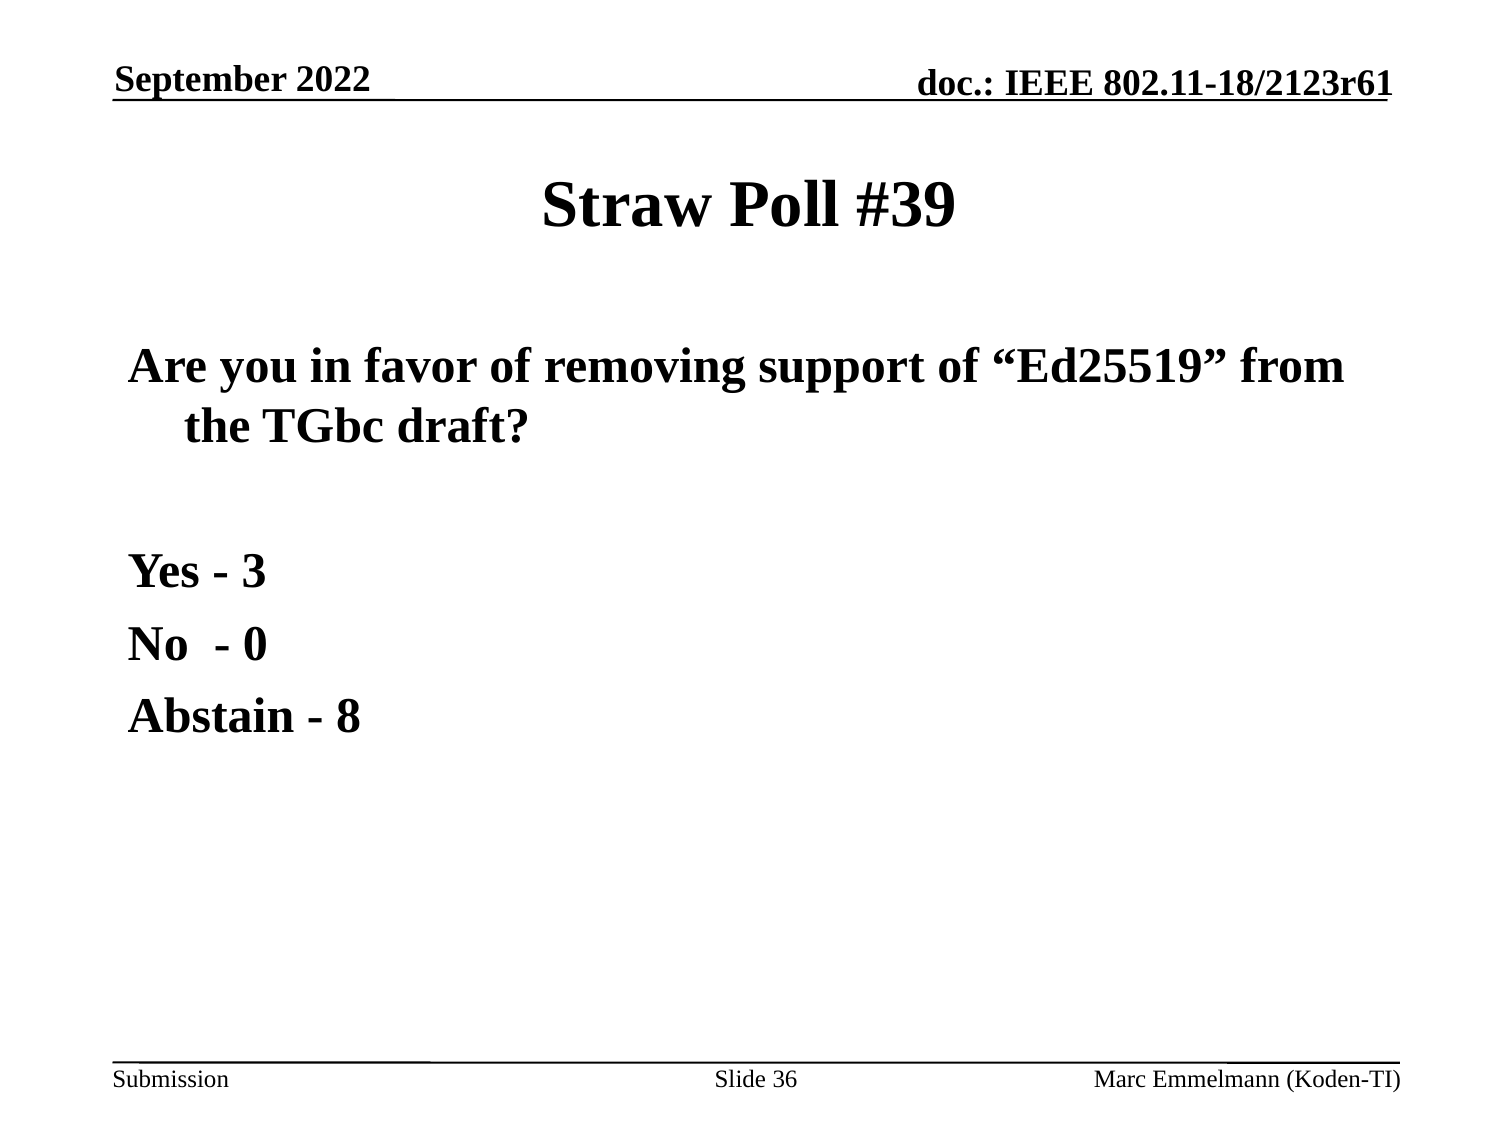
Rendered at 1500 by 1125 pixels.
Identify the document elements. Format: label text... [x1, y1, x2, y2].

list Are you in favor of removing support of “Ed25519” from the TGbc draft? Yes - 3 No - 0 Abstain - 8 [112, 324, 1388, 1000]
title Straw Poll #39 [112, 112, 1388, 288]
footer Marc Emmelmann (Koden-TI) [878, 1061, 1402, 1093]
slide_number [114, 54, 423, 100]
slide_number Slide 36 [712, 1061, 800, 1123]
